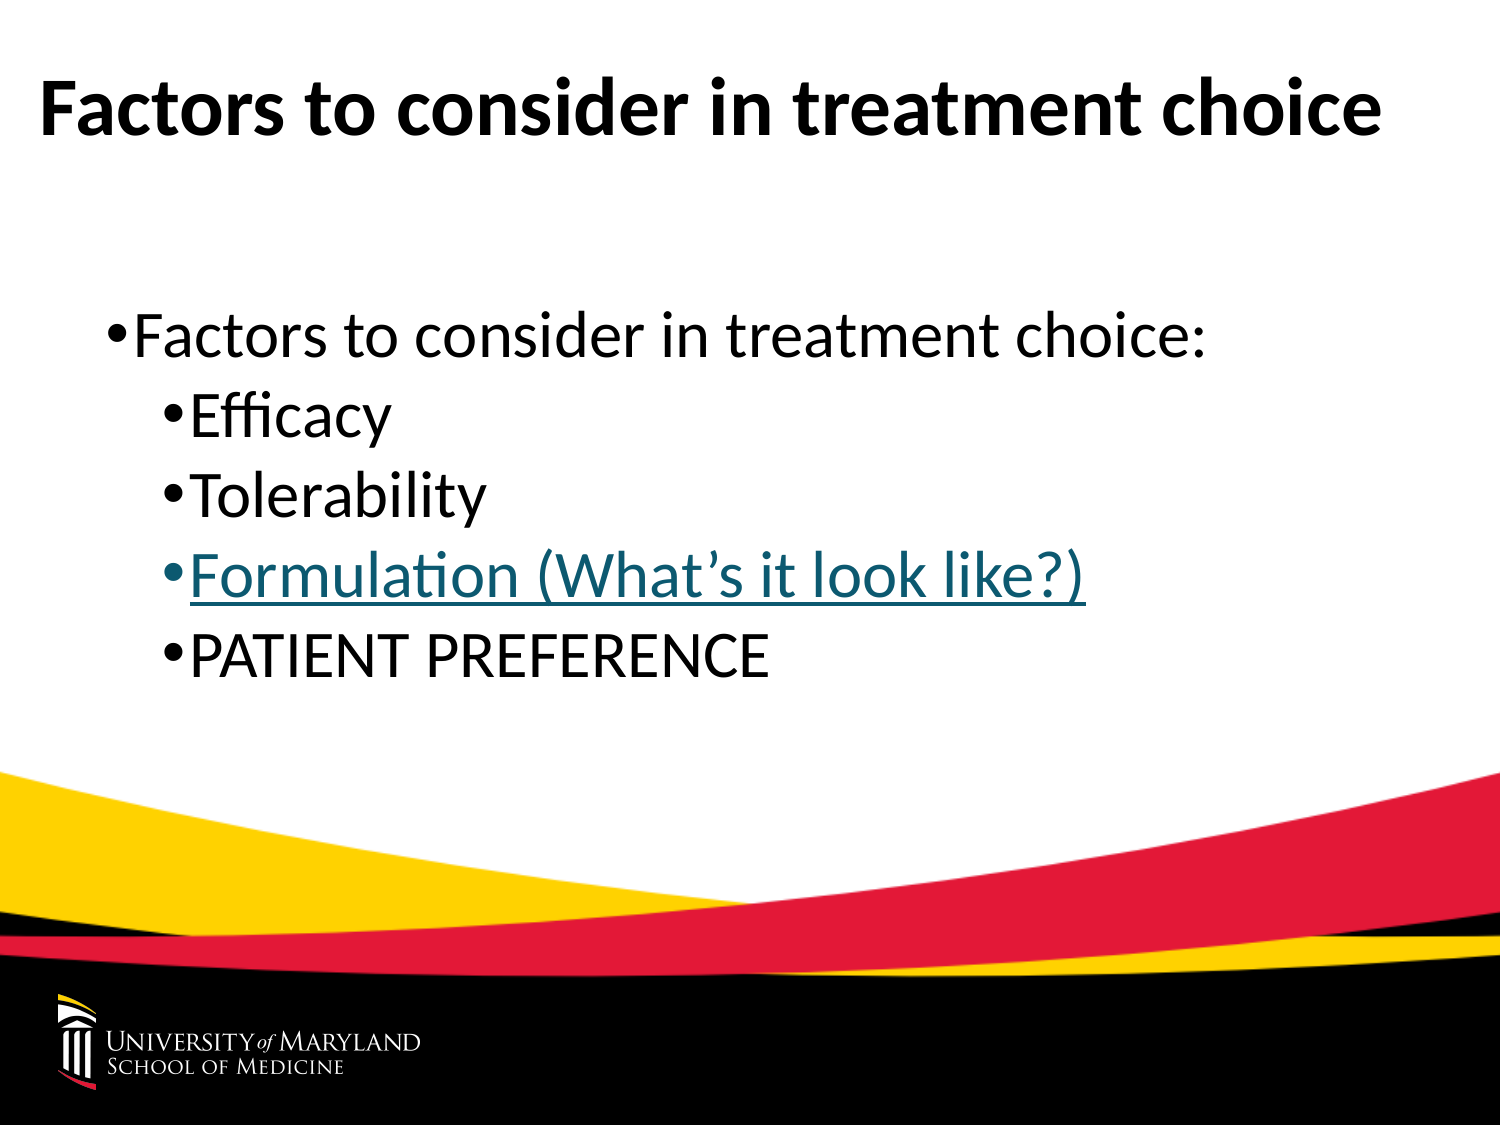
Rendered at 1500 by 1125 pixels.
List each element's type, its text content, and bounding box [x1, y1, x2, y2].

list Factors to consider in treatment choice: Efficacy Tolerability Formulation (What’s it look like?) PATIENT PREFERENCE [90, 292, 1385, 752]
title Factors to consider in treatment choice [24, 0, 1410, 218]
picture [58, 994, 420, 1090]
